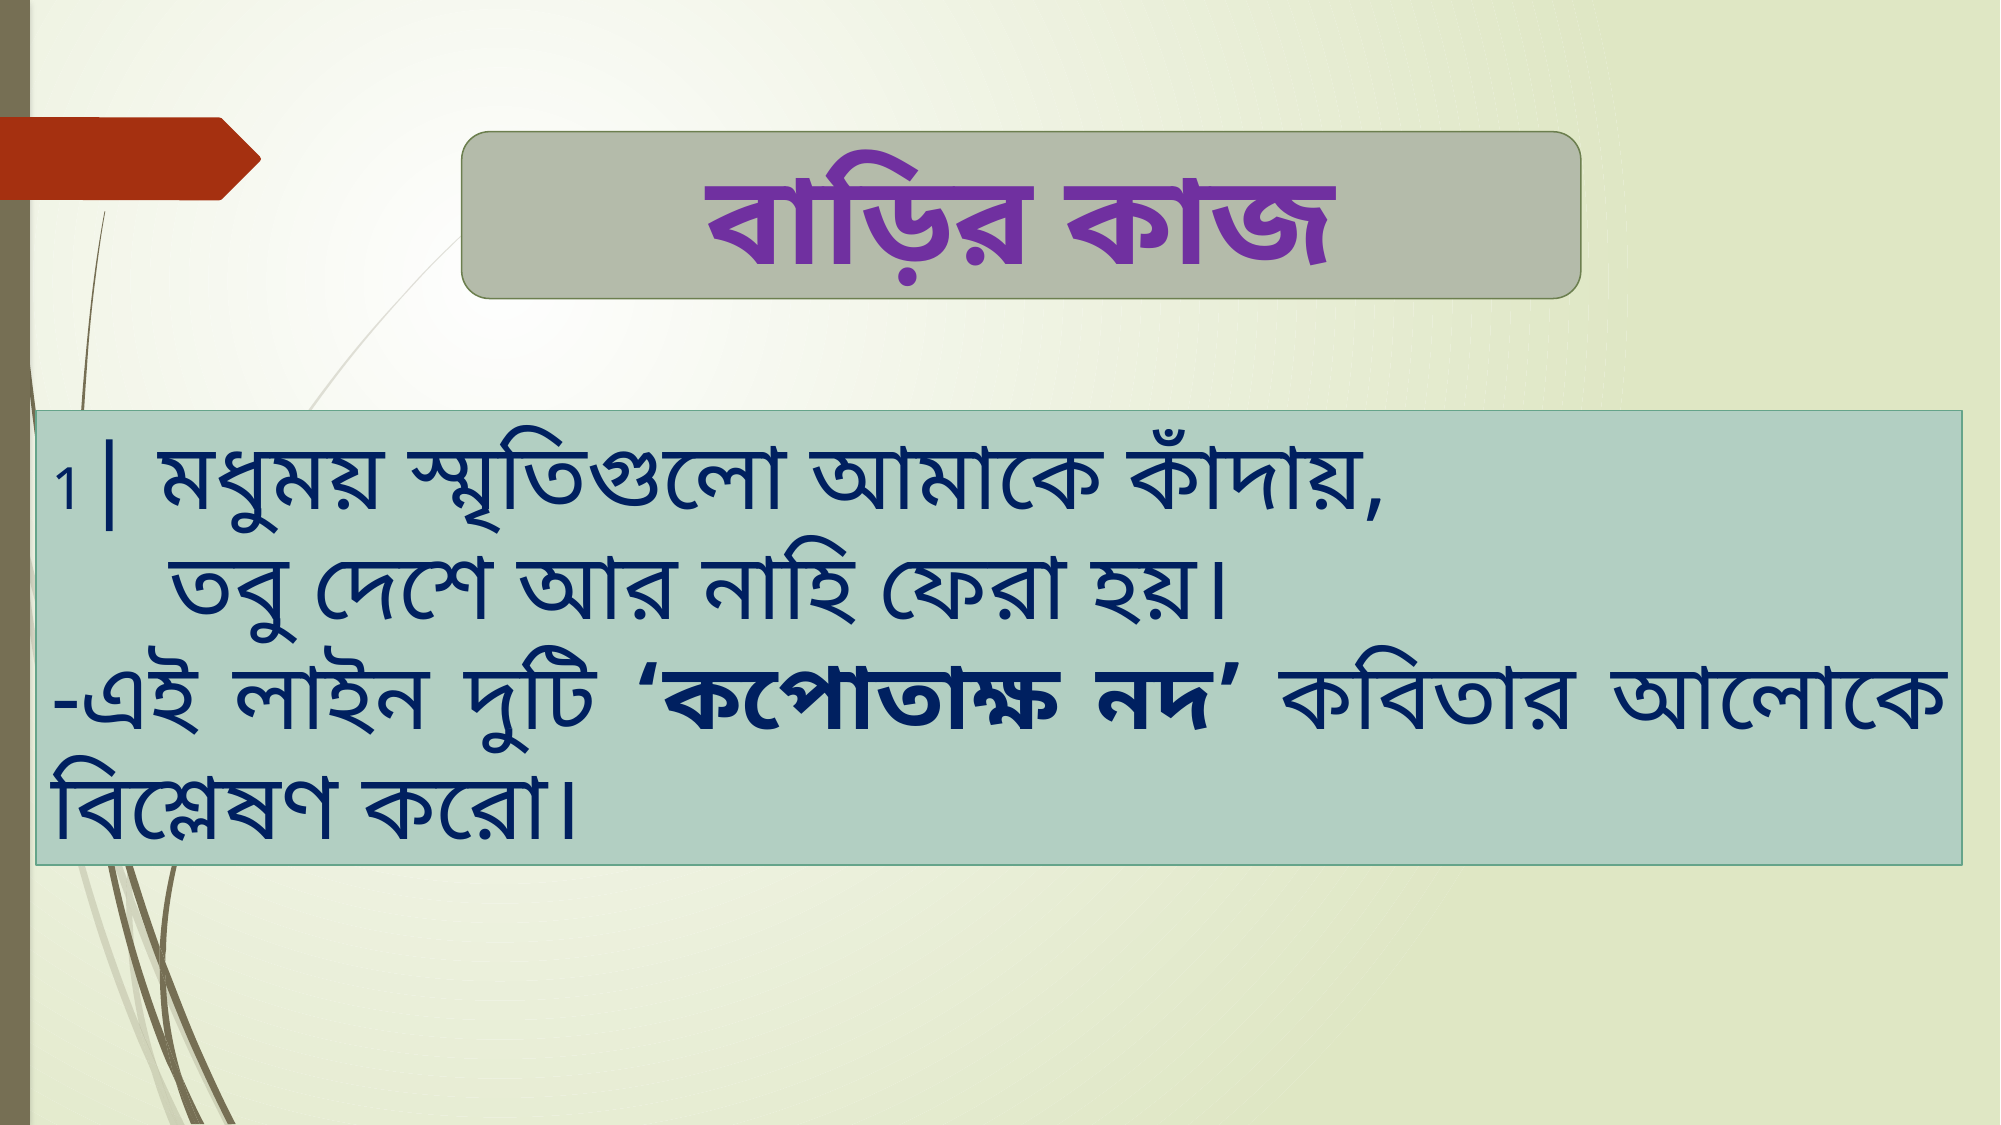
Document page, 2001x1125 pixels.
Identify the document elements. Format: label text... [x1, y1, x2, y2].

text_box বাড়ির কাজ [460, 130, 1582, 300]
text_box 1| মধুময় স্মৃতিগুলো আমাকে কাঁদায়, তবু দেশে আর নাহি ফেরা হয়। -এই লাইন দুটি ‘কপোতাক্ষ নদ’ কবিতার আলোকে বিশ্লেষণ করো। [35, 410, 1963, 866]
